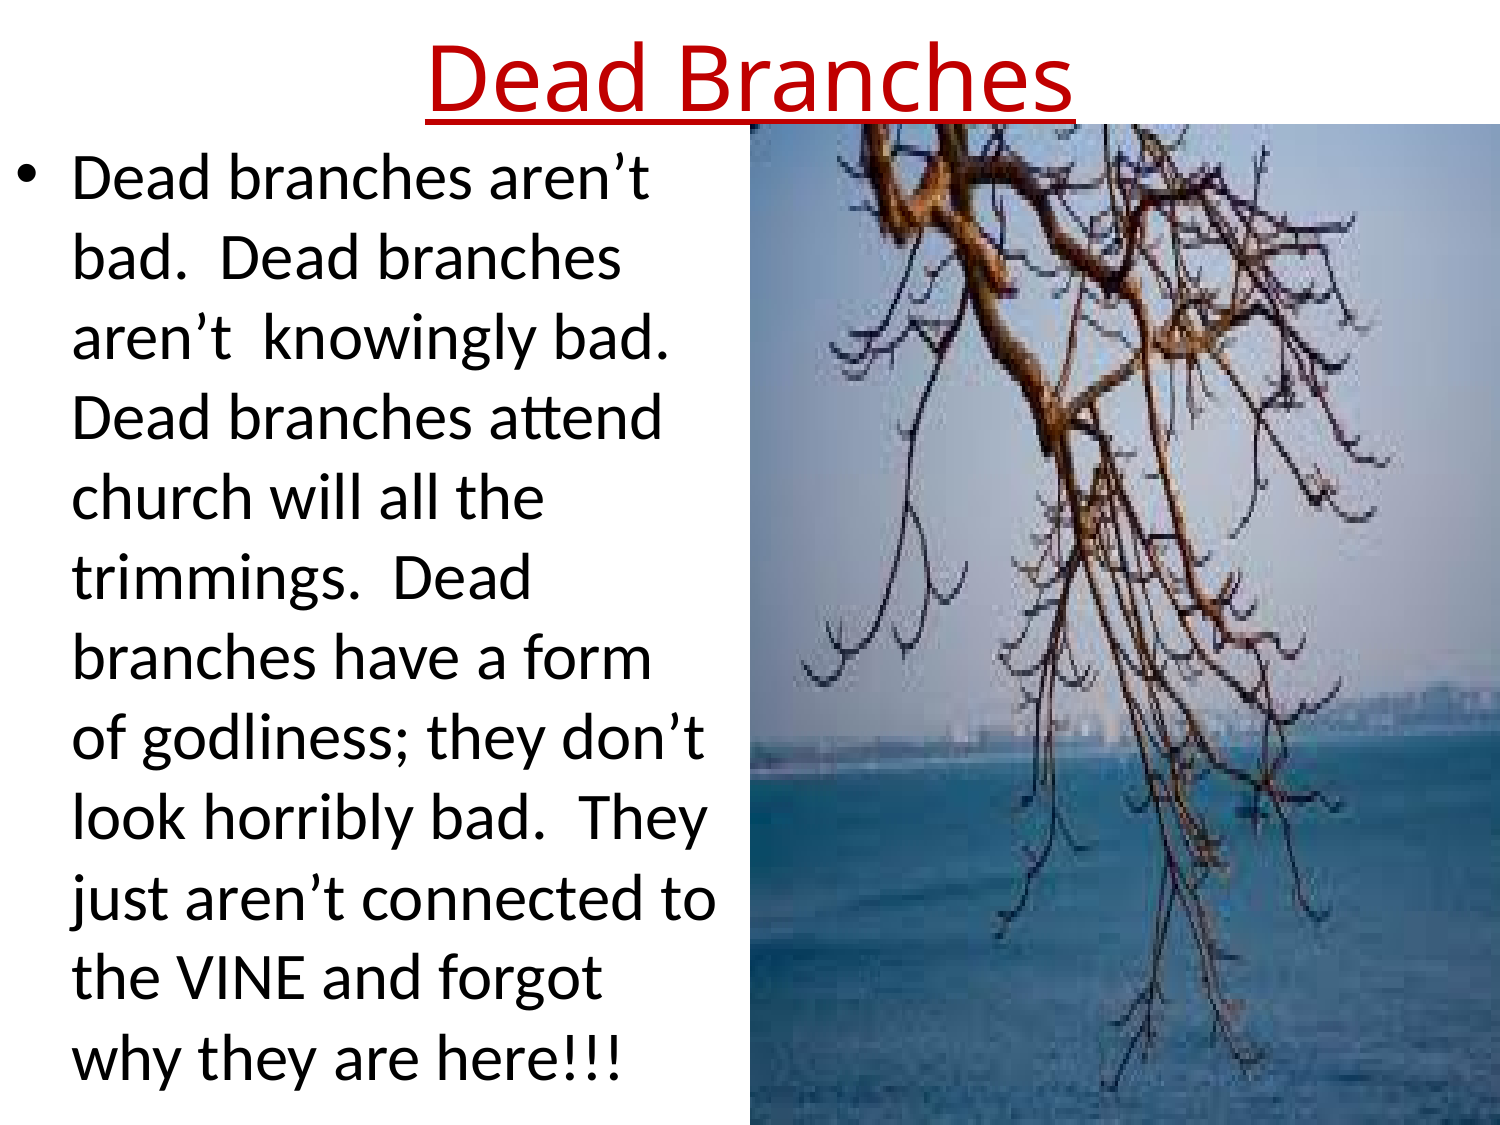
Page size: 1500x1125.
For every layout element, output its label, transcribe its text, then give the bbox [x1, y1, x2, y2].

title Dead Branches [75, 0, 1425, 150]
list Dead branches aren’t bad. Dead branches aren’t knowingly bad. Dead branches attend church will all the trimmings. Dead branches have a form of godliness; they don’t look horribly bad. They just aren’t connected to the VINE and forgot why they are here!!! [0, 125, 738, 1125]
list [749, 124, 1500, 1125]
